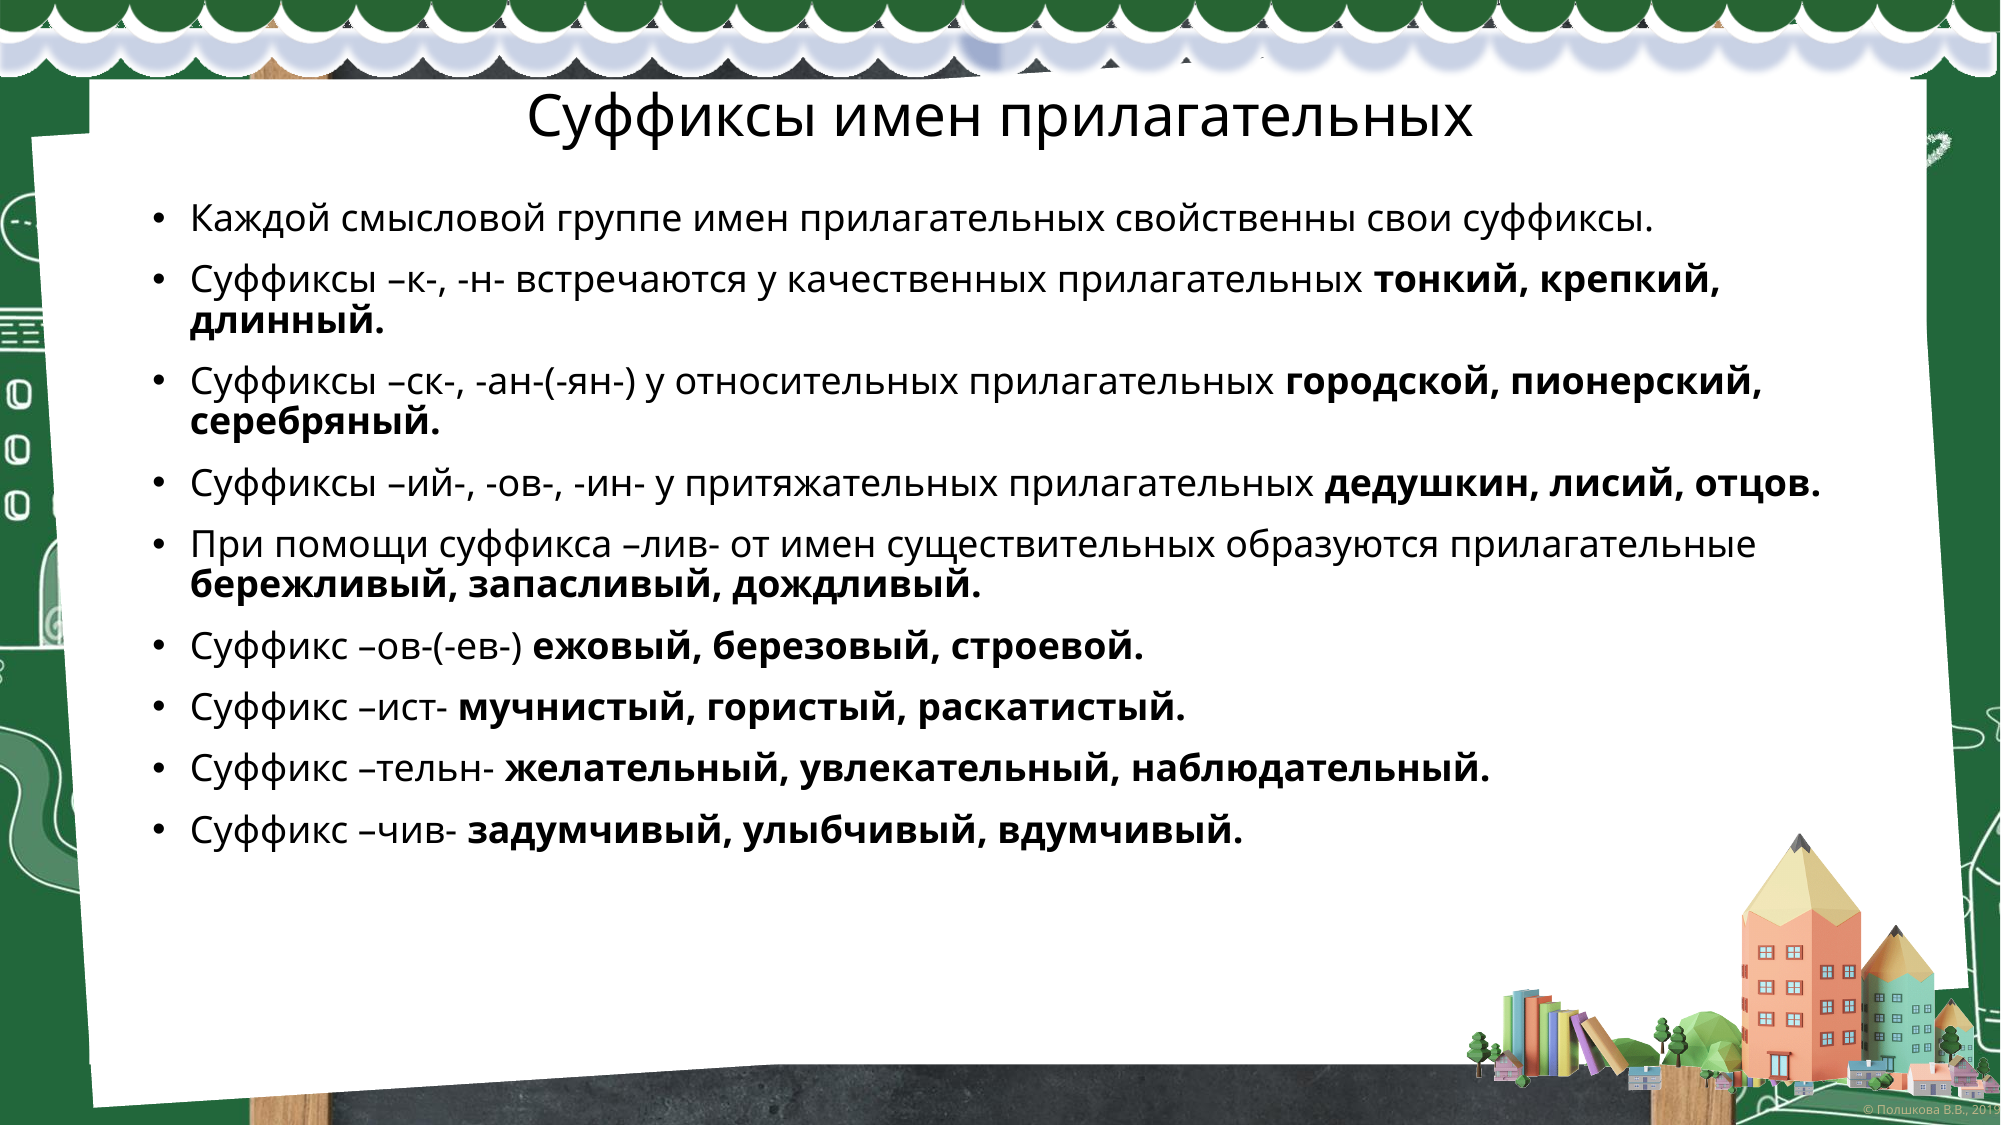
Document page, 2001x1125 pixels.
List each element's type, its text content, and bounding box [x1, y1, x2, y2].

list Каждой смысловой группе имен прилагательных свойственны свои суффиксы. Суффиксы –к-, -н- встречаются у качественных прилагательных тонкий, крепкий, длинный. Суффиксы –ск-, -ан-(-ян-) у относительных прилагательных городской, пионерский, серебряный. Суффиксы –ий-, -ов-, -ин- у притяжательных прилагательных дедушкин, лисий, отцов. При помощи суффикса –лив- от имен существительных образуются прилагательные бережливый, запасливый, дождливый. Суффикс –ов-(-ев-) ежовый, березовый, строевой. Суффикс –ист- мучнистый, гористый, раскатистый. Суффикс –тельн- желательный, увлекательный, наблюдательный. Суффикс –чив- задумчивый, улыбчивый, вдумчивый. [137, 191, 1863, 1014]
picture [0, 0, 2001, 1125]
title Суффиксы имен прилагательных [137, 59, 1863, 176]
